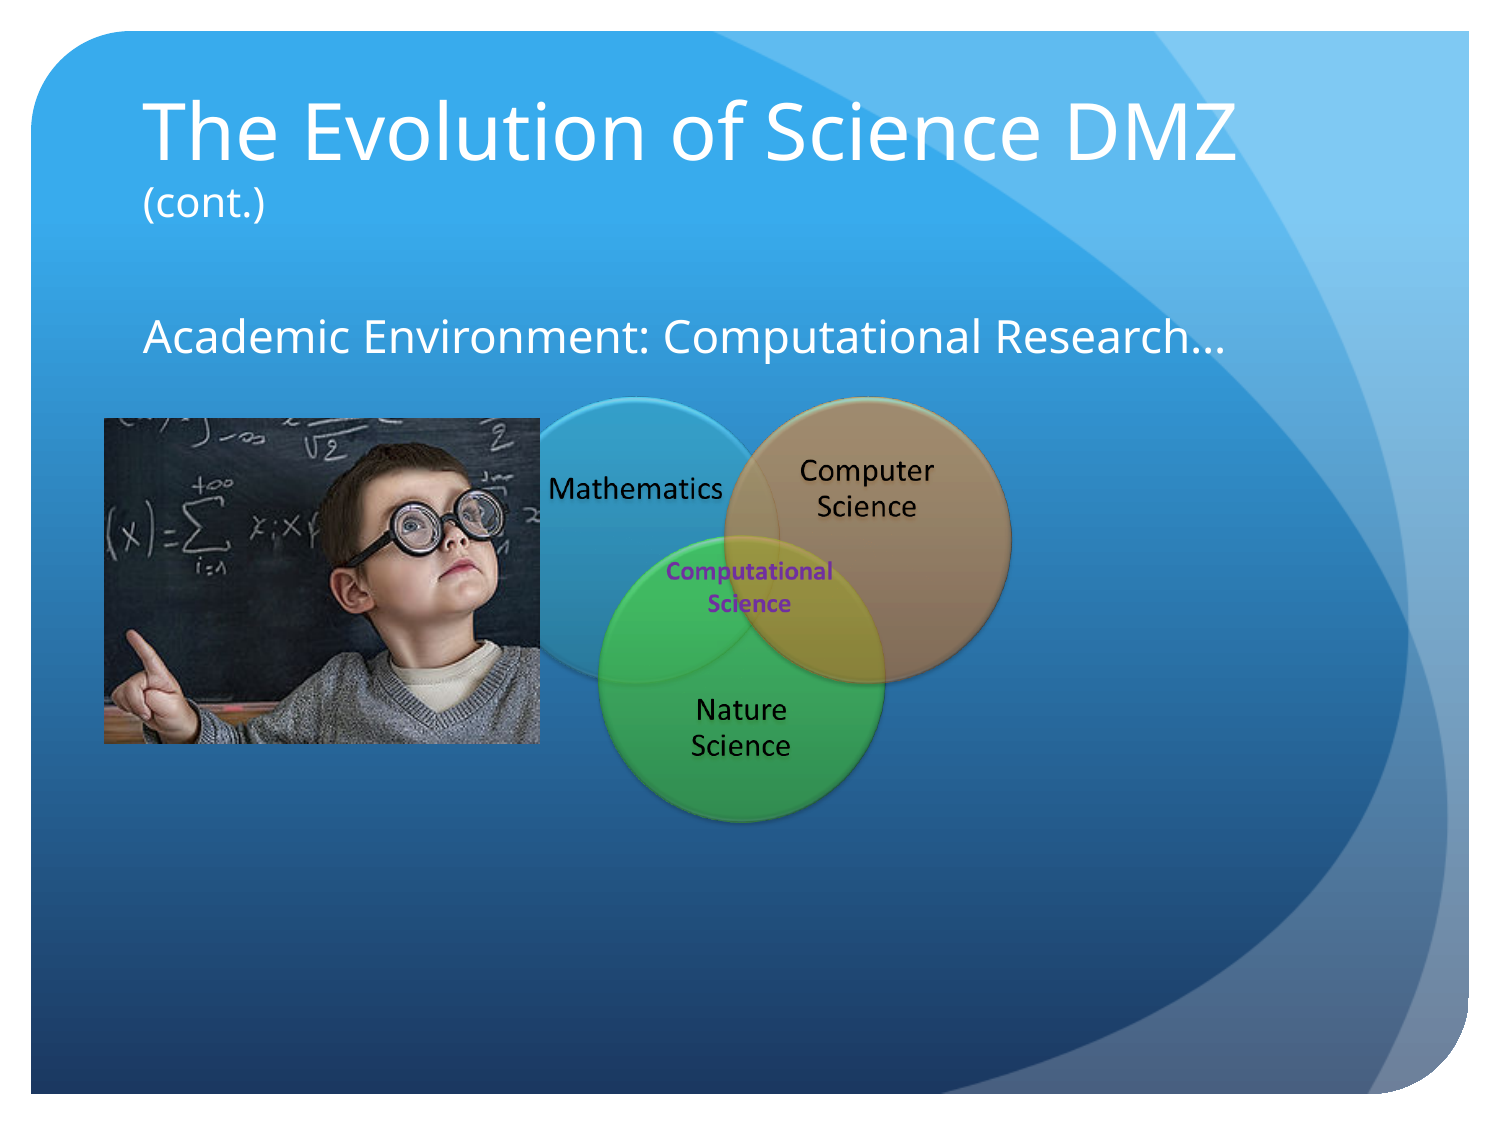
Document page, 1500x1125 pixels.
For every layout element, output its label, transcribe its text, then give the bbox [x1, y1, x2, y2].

picture [24, 30, 1473, 1094]
title The Evolution of Science DMZ (cont.) [127, 62, 1372, 234]
list Academic Environment: Computational Research… [127, 299, 1372, 991]
